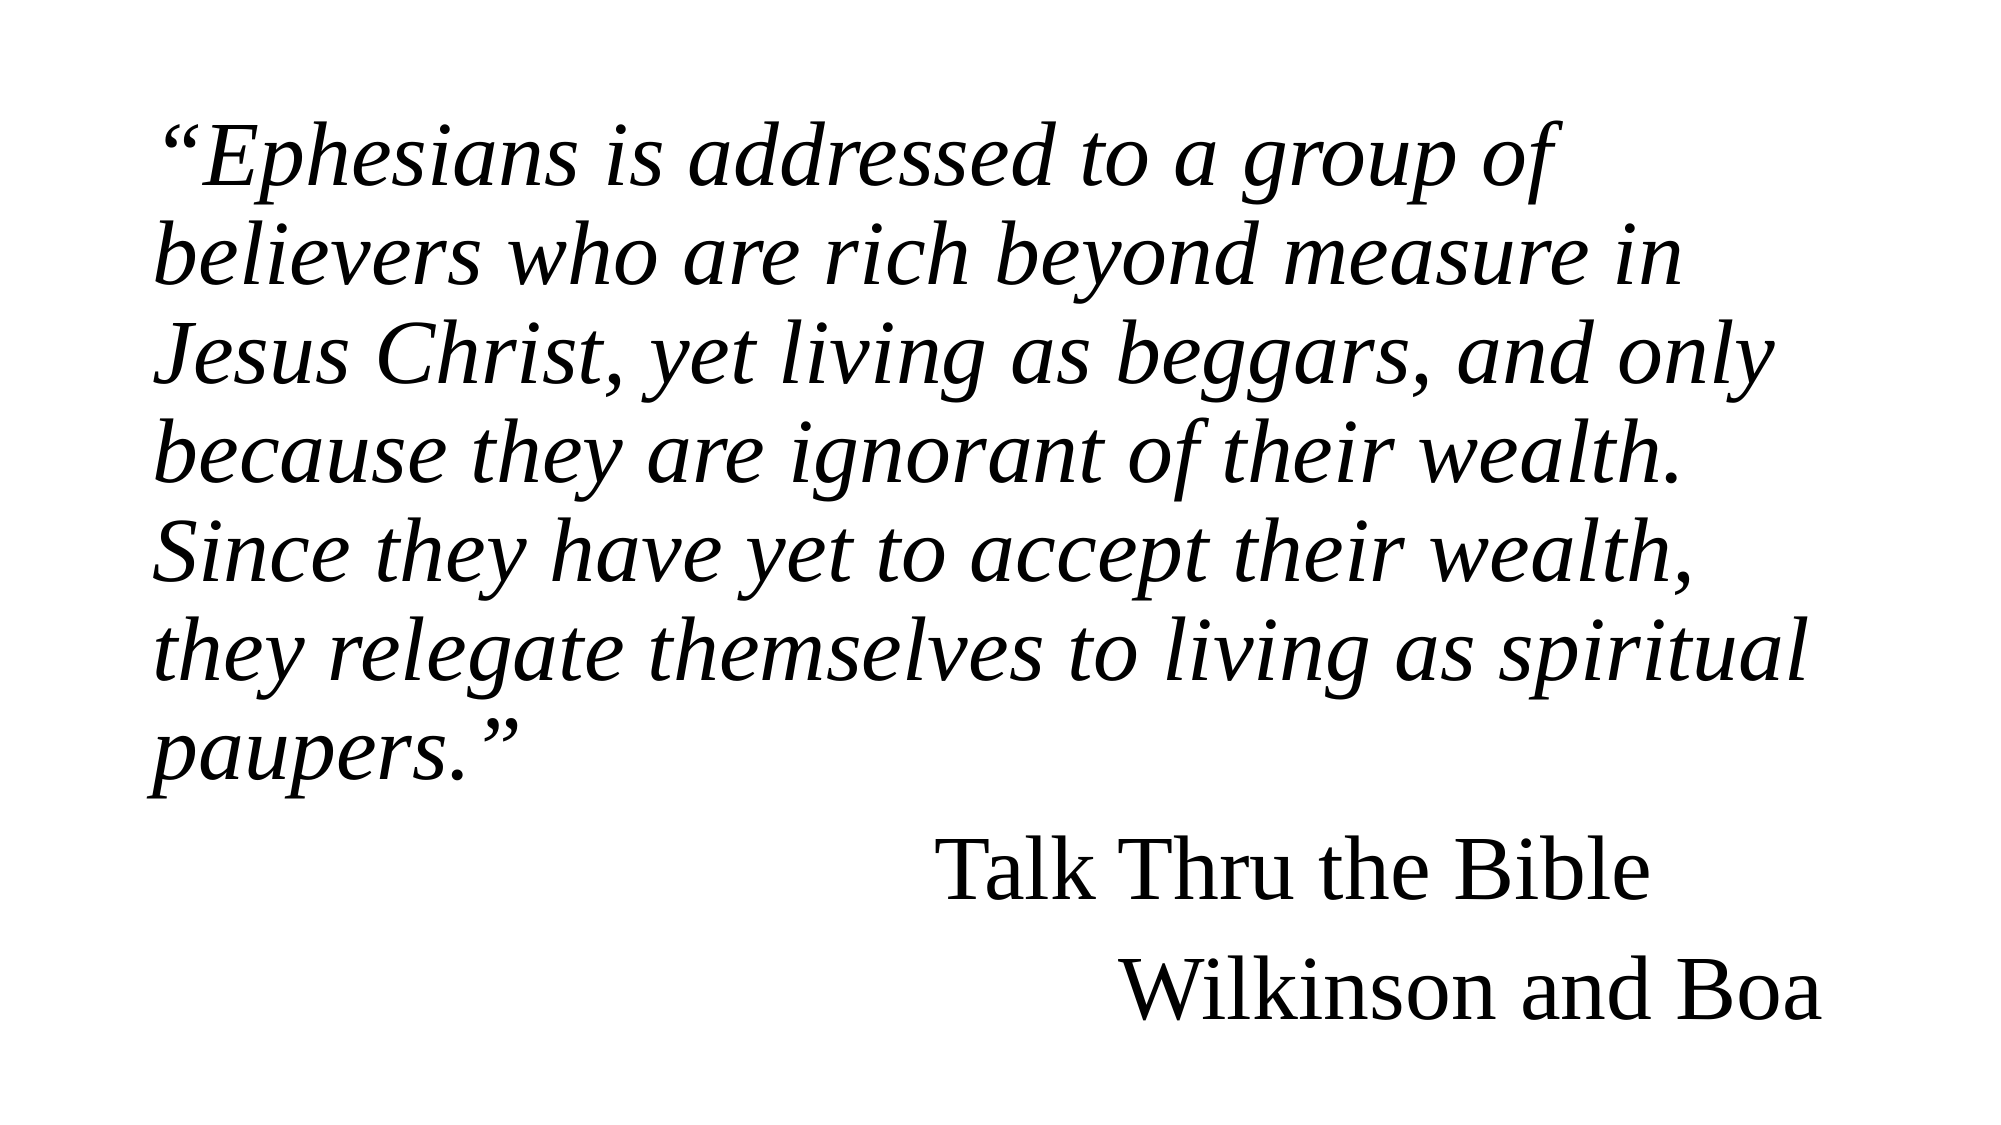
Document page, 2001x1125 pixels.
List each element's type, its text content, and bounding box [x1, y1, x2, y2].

list “Ephesians is addressed to a group of believers who are rich beyond measure in Jesus Christ, yet living as beggars, and only because they are ignorant of their wealth. Since they have yet to accept their wealth, they relegate themselves to living as spiritual paupers.” Talk Thru the Bible Wilkinson and Boa [137, 98, 1863, 1091]
